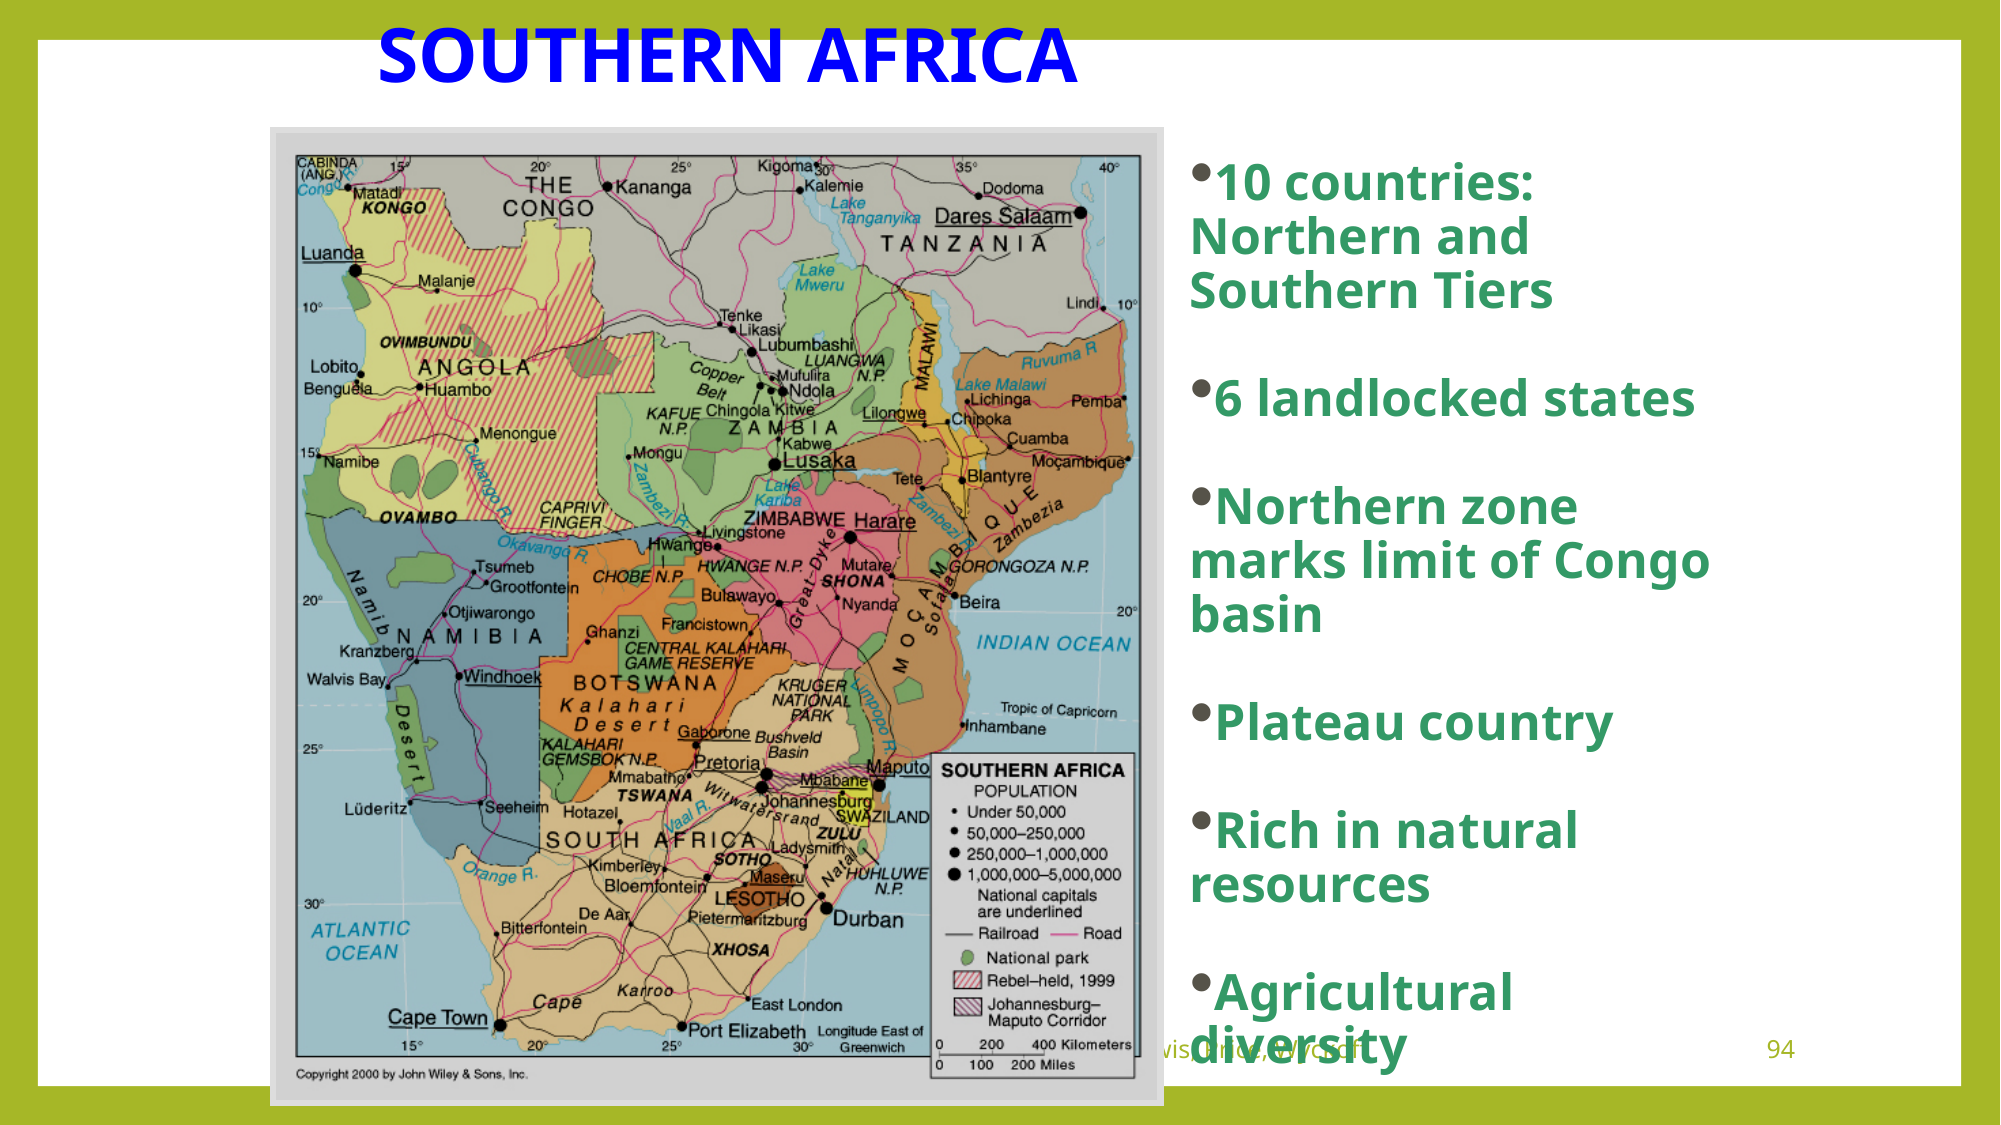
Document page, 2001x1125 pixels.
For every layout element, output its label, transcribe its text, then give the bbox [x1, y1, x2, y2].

text_box 10 countries: Northern and Southern Tiers 6 landlocked states Northern zone marks limit of Congo basin Plateau country Rich in natural resources Agricultural diversity [1175, 149, 1750, 1125]
text_box SOUTHERN AFRICA [362, 0, 1124, 105]
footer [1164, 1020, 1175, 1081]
slide_number 94 [1750, 1020, 1811, 1081]
picture [275, 132, 1158, 1101]
